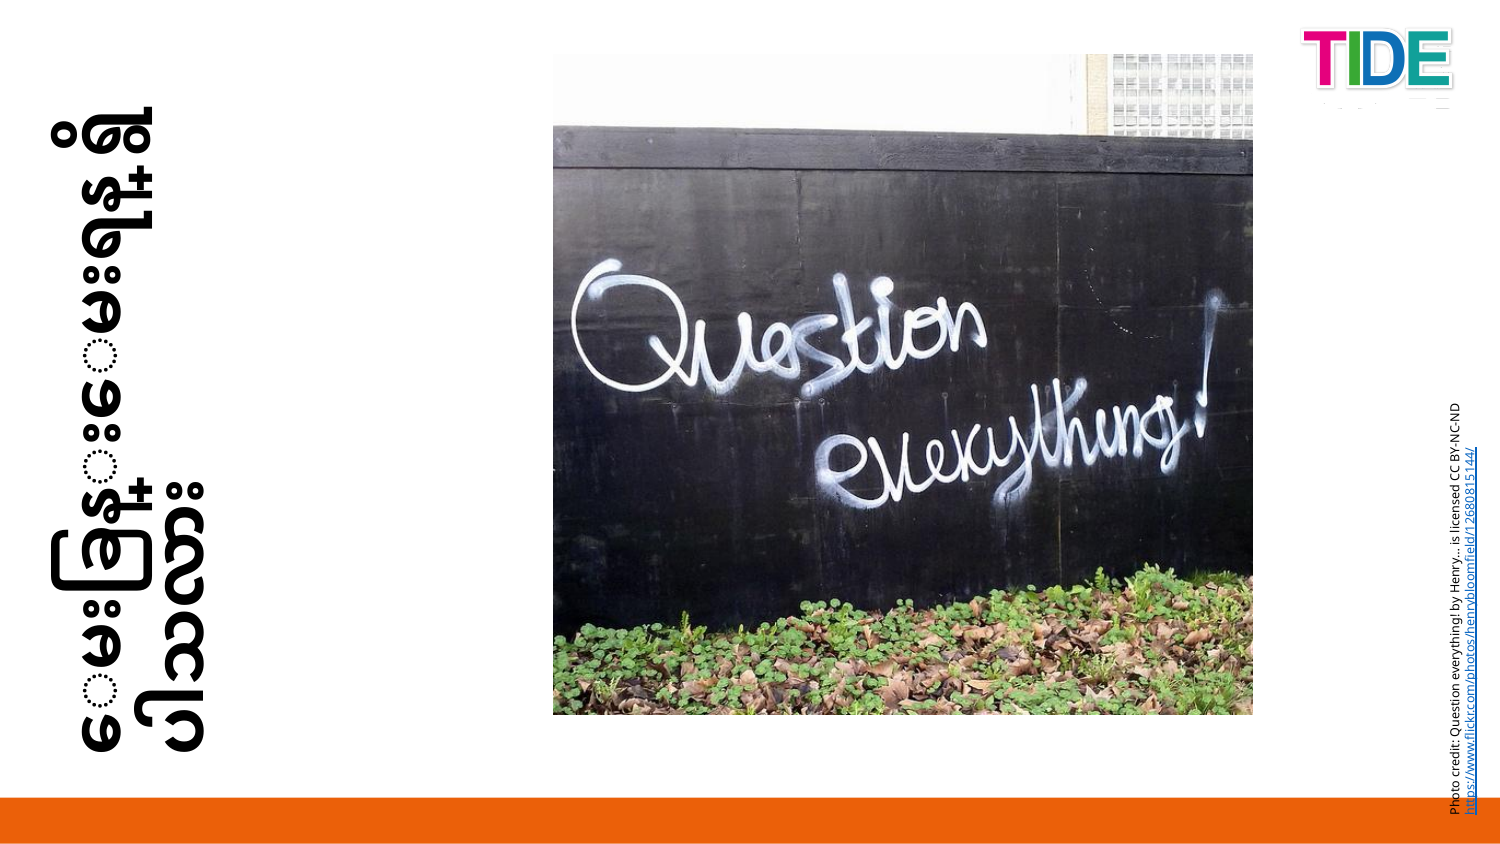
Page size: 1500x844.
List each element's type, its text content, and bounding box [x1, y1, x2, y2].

text_box Photo credit: Question everything! by Henry… is licensed CC BY-NC-ND https://www.flickr.com/photos/henrybloomfield/12680815144/ [1441, 112, 1485, 827]
picture [1298, 25, 1457, 109]
picture [553, 54, 1253, 715]
text_box ေမးခြန္းေမးရန္ ရွိပါသလား [46, 47, 223, 767]
